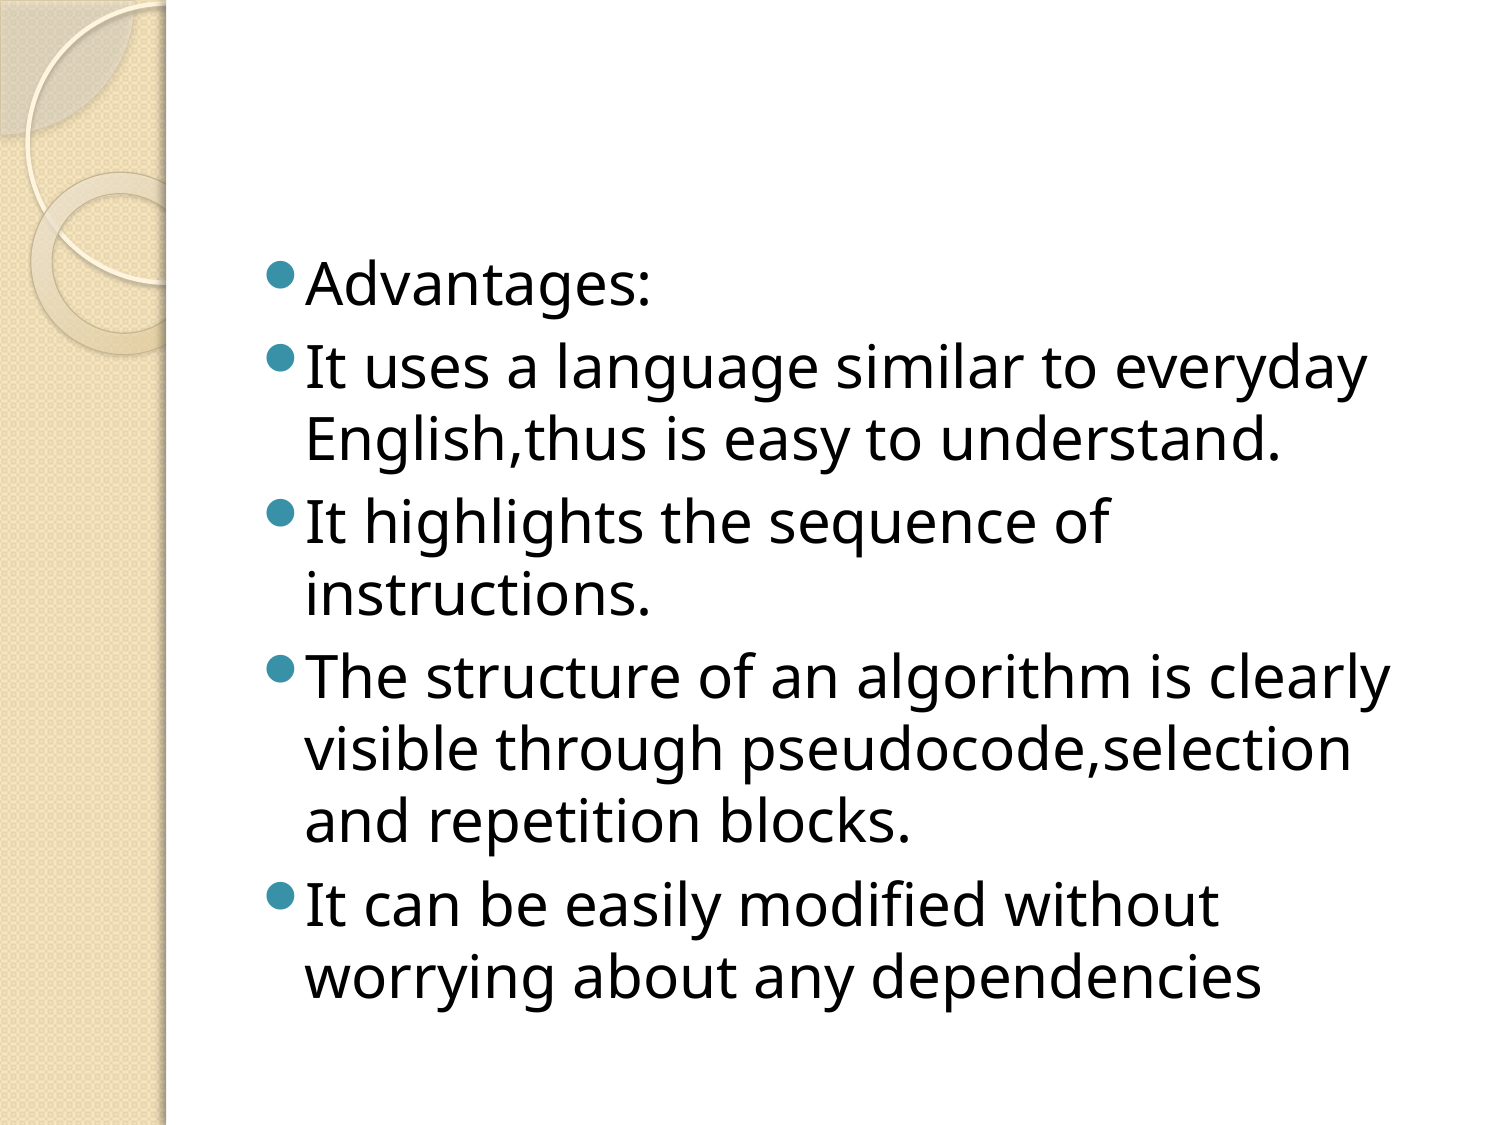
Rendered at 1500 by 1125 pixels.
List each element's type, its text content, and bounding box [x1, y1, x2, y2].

list Advantages: It uses a language similar to everyday English,thus is easy to understand. It highlights the sequence of instructions. The structure of an algorithm is clearly visible through pseudocode,selection and repetition blocks. It can be easily modified without worrying about any dependencies [235, 237, 1466, 1025]
